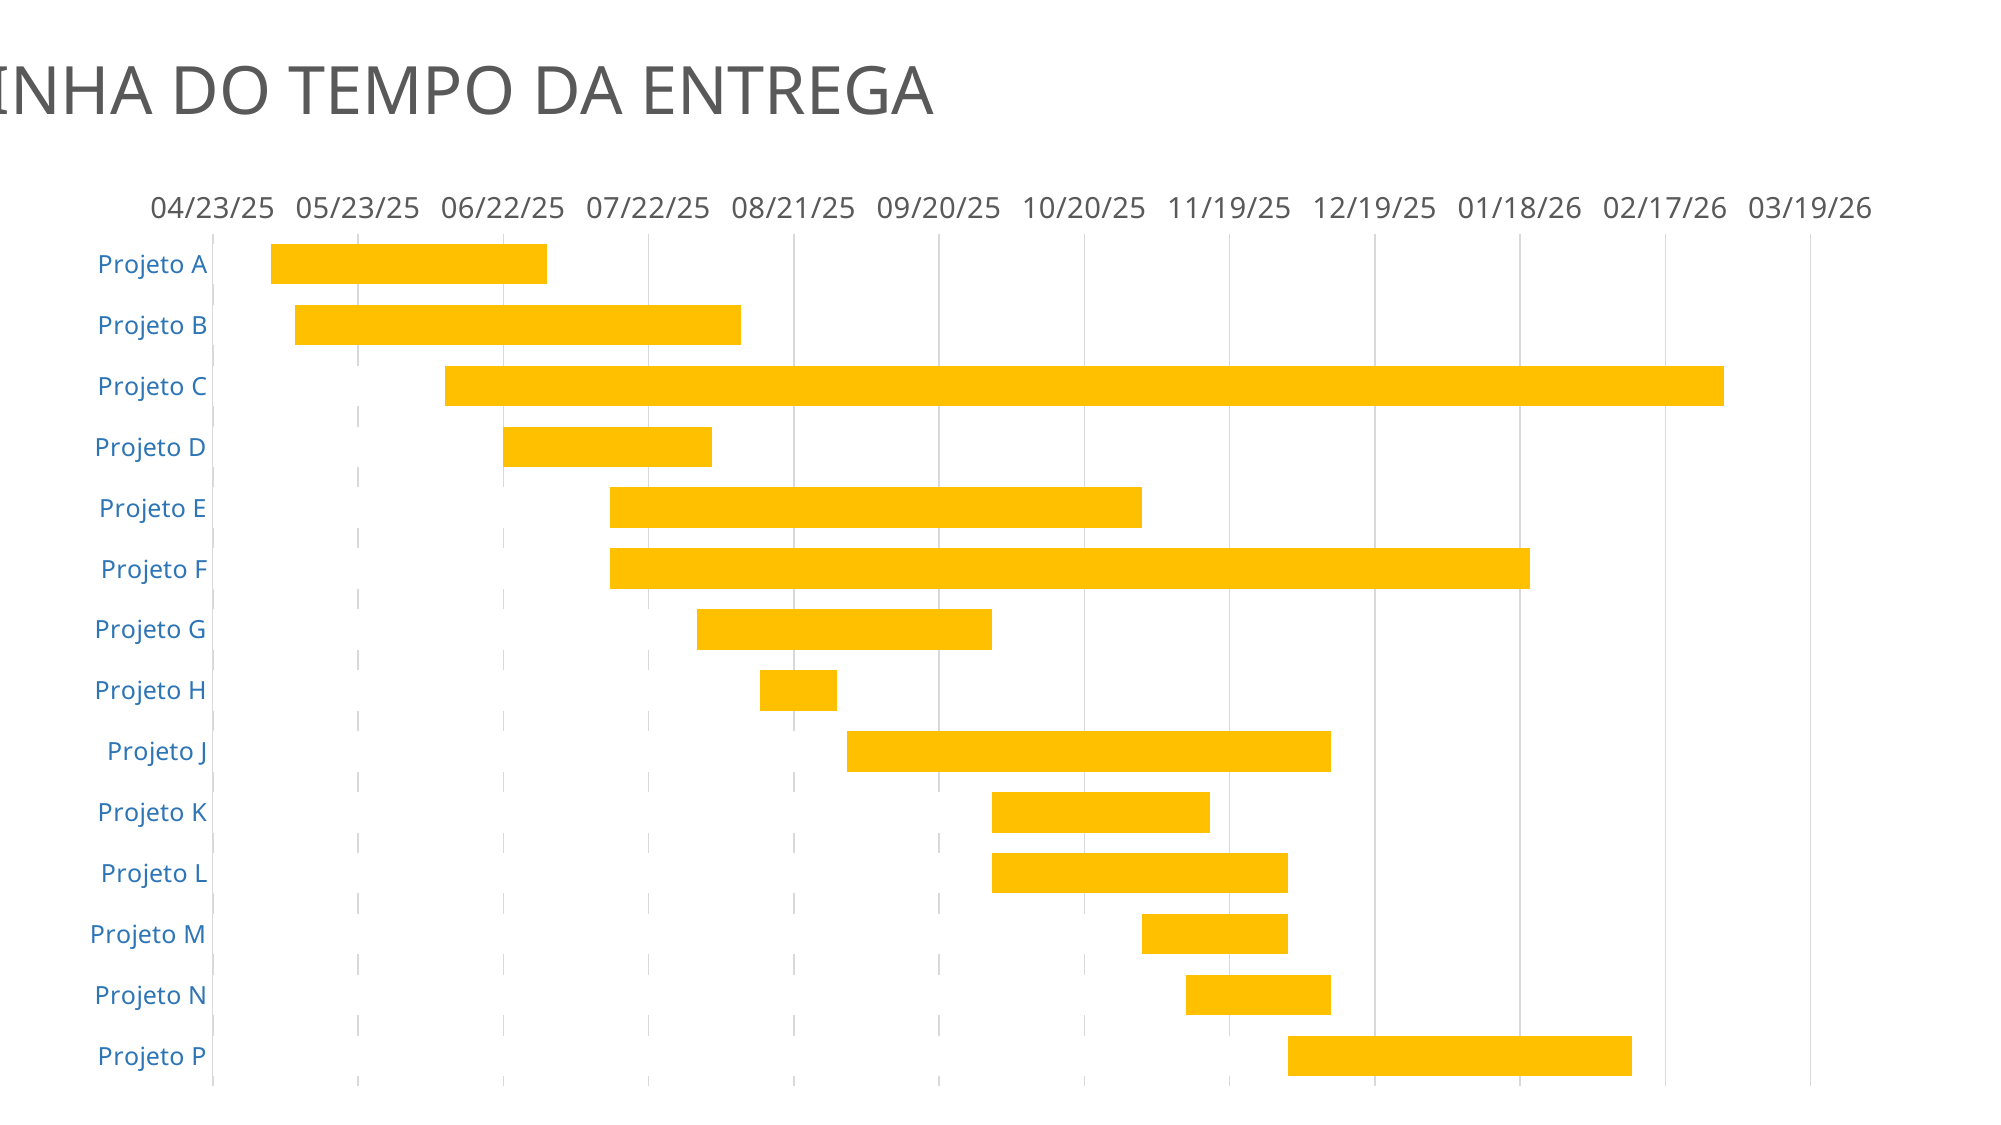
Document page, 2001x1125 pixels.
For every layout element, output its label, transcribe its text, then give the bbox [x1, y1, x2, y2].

chart [52, 168, 1911, 1106]
text_box 1. LINHA DO TEMPO DA ENTREGA [0, 40, 951, 136]
